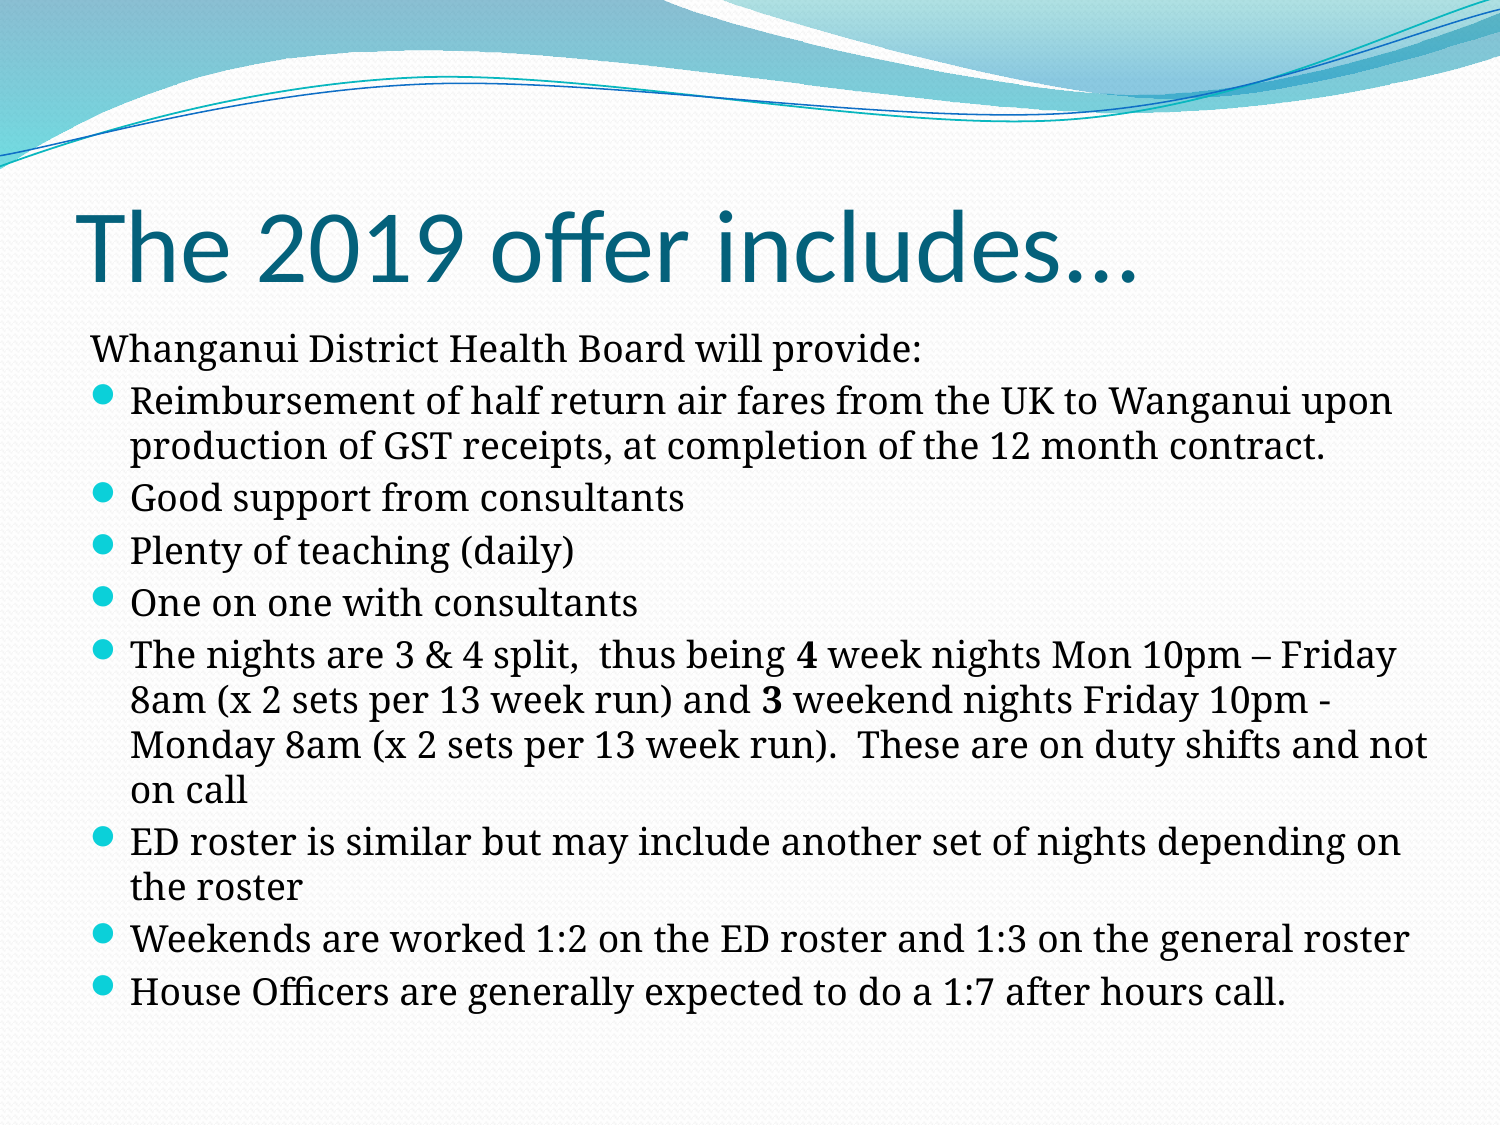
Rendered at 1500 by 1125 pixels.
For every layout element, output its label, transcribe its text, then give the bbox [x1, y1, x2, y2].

title The 2019 offer includes... [75, 115, 1425, 303]
list Whanganui District Health Board will provide: Reimbursement of half return air fares from the UK to Wanganui upon production of GST receipts, at completion of the 12 month contract. Good support from consultants Plenty of teaching (daily) One on one with consultants The nights are 3 & 4 split, thus being 4 week nights Mon 10pm – Friday 8am (x 2 sets per 13 week run) and 3 weekend nights Friday 10pm - Monday 8am (x 2 sets per 13 week run). These are on duty shifts and not on call ED roster is similar but may include another set of nights depending on the roster Weekends are worked 1:2 on the ED roster and 1:3 on the general roster House Officers are generally expected to do a 1:7 after hours call. [75, 317, 1459, 1094]
